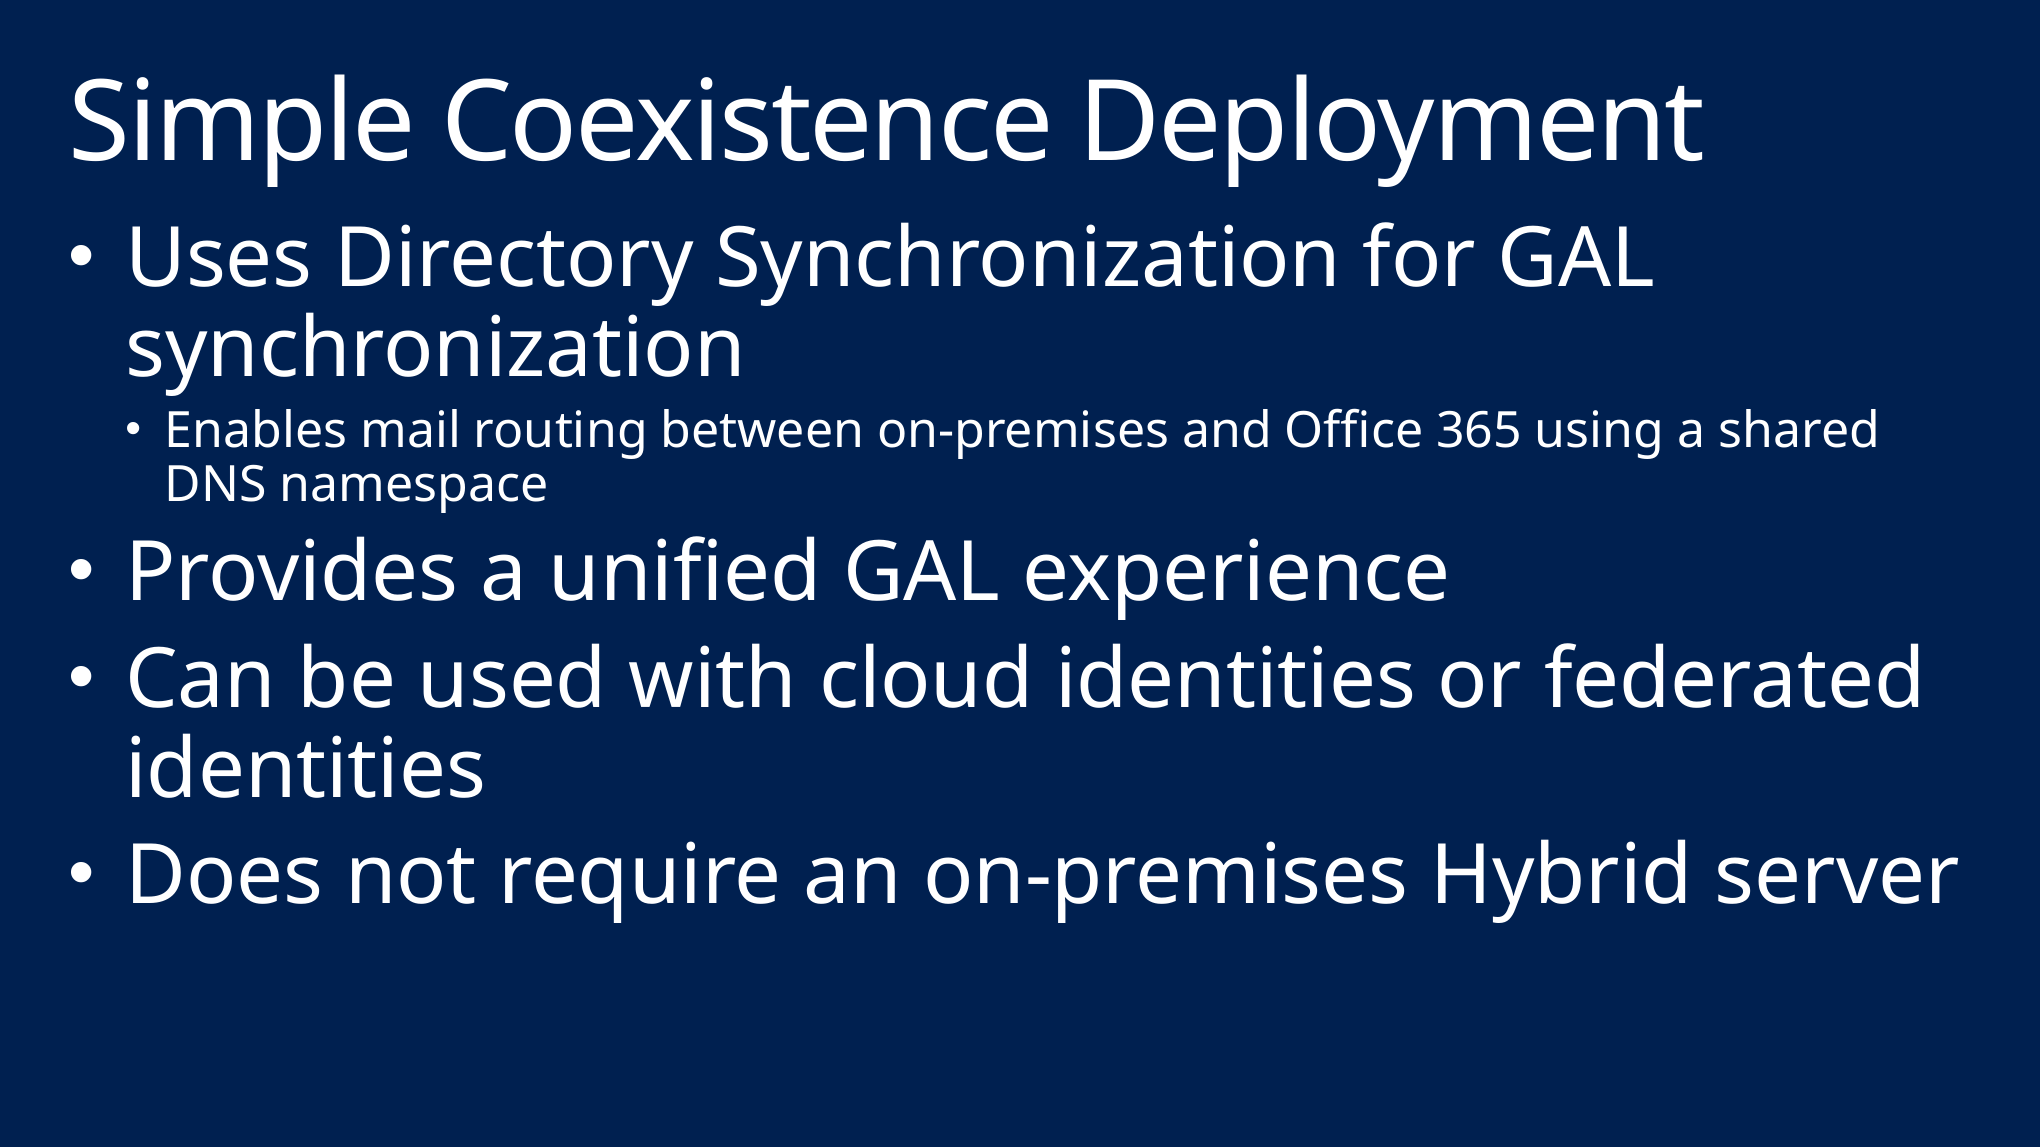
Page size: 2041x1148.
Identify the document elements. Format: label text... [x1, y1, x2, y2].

list Uses Directory Synchronization for GAL synchronization Enables mail routing between on-premises and Office 365 using a shared DNS namespace Provides a unified GAL experience Can be used with cloud identities or federated identities Does not require an on-premises Hybrid server [45, 199, 1996, 1068]
title Simple Coexistence Deployment [45, 48, 1996, 199]
